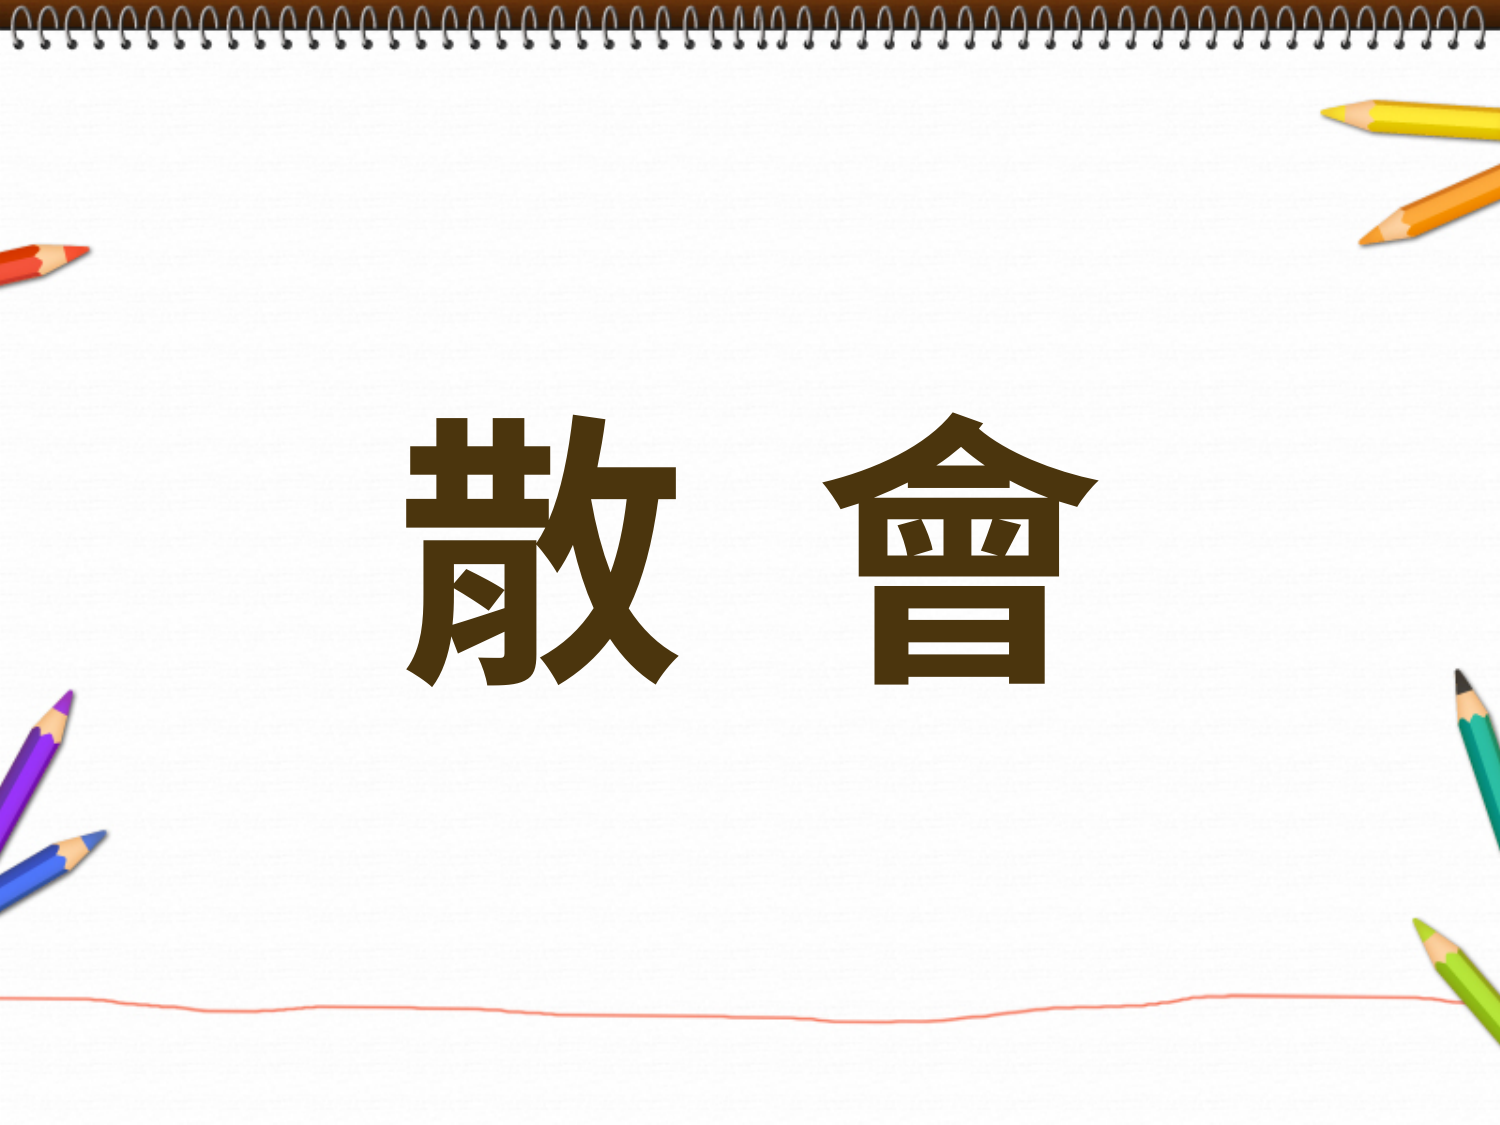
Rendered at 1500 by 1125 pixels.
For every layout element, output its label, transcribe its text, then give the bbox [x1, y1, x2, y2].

picture [0, 0, 1500, 1125]
title 散 會 [75, 373, 1425, 717]
